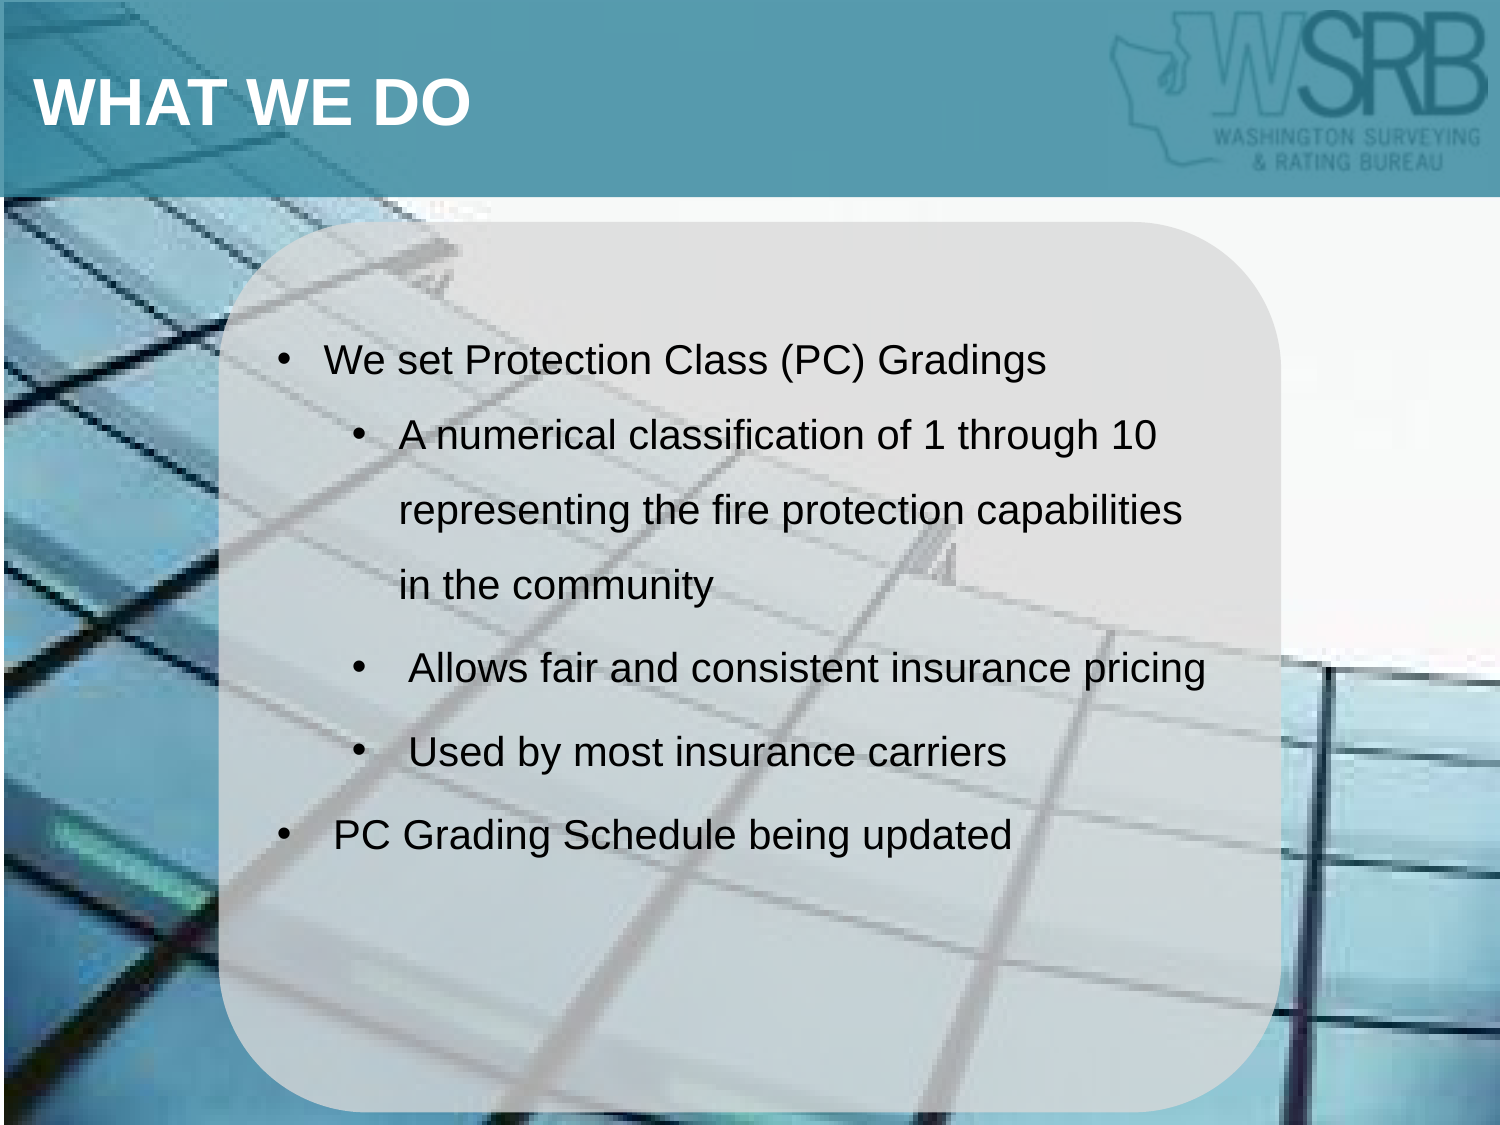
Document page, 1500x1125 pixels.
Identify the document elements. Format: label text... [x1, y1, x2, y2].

picture [3, 2, 1500, 1125]
text_box What We Do [0, 0, 1500, 4]
